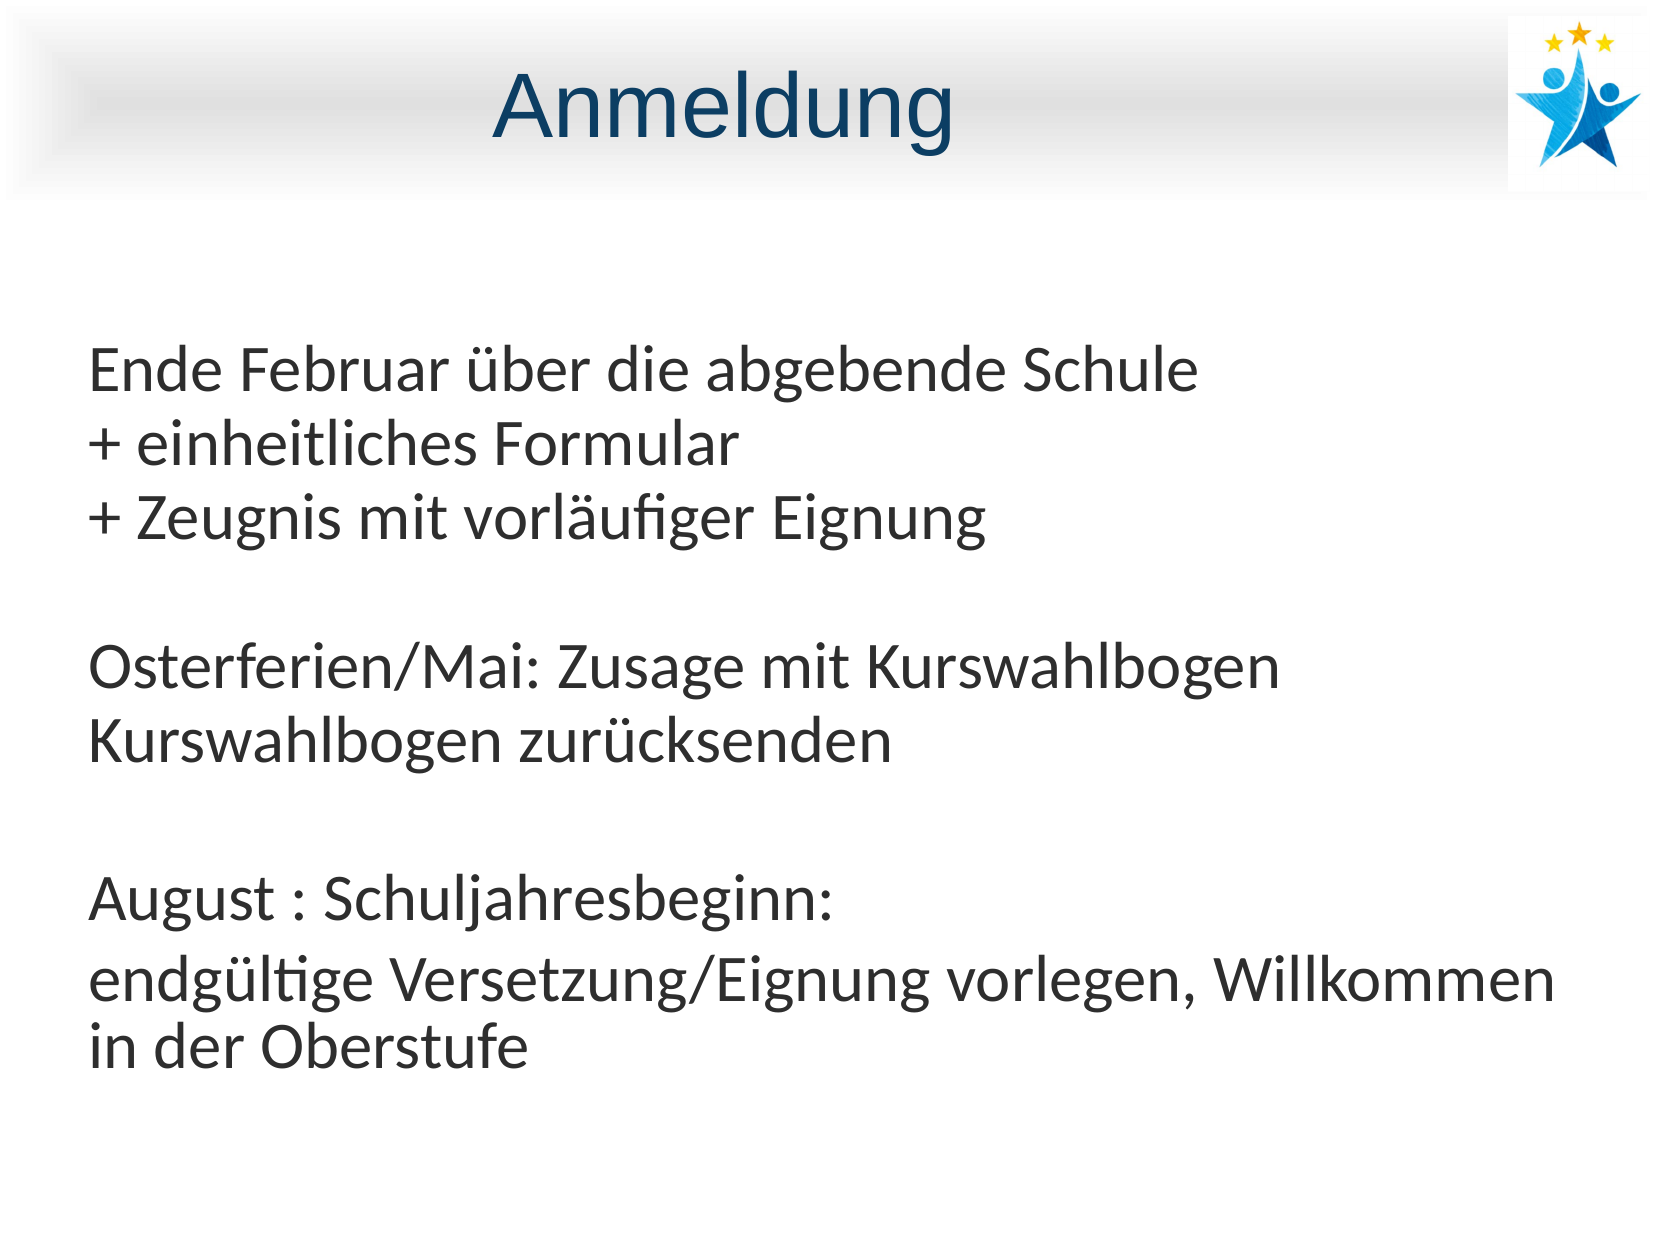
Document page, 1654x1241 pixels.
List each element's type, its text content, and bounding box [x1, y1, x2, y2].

text_box Anmeldung [0, 0, 1654, 207]
text_box Ende Februar über die abgebende Schule + einheitliches Formular + Zeugnis mit vorläufiger Eignung Osterferien/Mai: Zusage mit Kurswahlbogen Kurswahlbogen zurücksenden August : Schuljahresbeginn: endgültige Versetzung/Eignung vorlegen, Willkommen in der Oberstufe [88, 295, 1577, 1114]
picture [1508, 16, 1650, 193]
